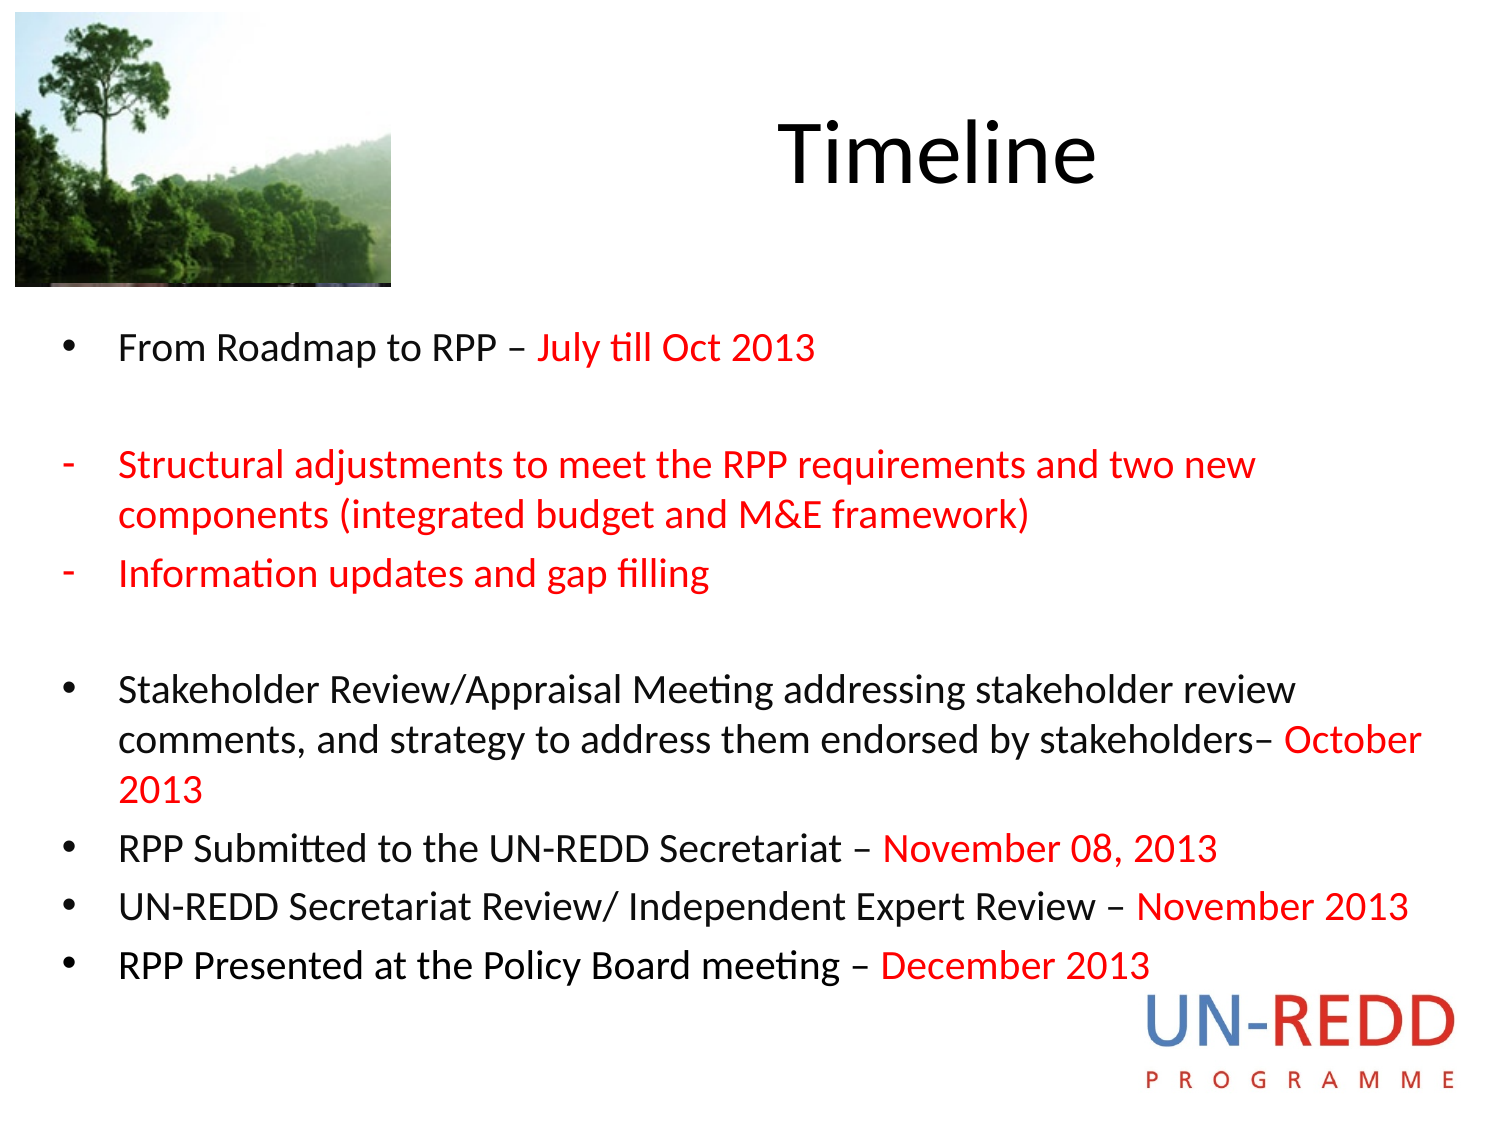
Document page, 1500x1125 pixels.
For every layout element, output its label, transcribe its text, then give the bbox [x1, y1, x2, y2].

title Timeline [401, 21, 1475, 273]
picture [15, 12, 391, 287]
list From Roadmap to RPP – July till Oct 2013 Structural adjustments to meet the RPP requirements and two new components (integrated budget and M&E framework) Information updates and gap filling Stakeholder Review/Appraisal Meeting addressing stakeholder review comments, and strategy to address them endorsed by stakeholders– October 2013 RPP Submitted to the UN-REDD Secretariat – November 08, 2013 UN-REDD Secretariat Review/ Independent Expert Review – November 2013 RPP Presented at the Policy Board meeting – December 2013 [46, 312, 1475, 1067]
picture [1127, 1067, 1463, 1106]
